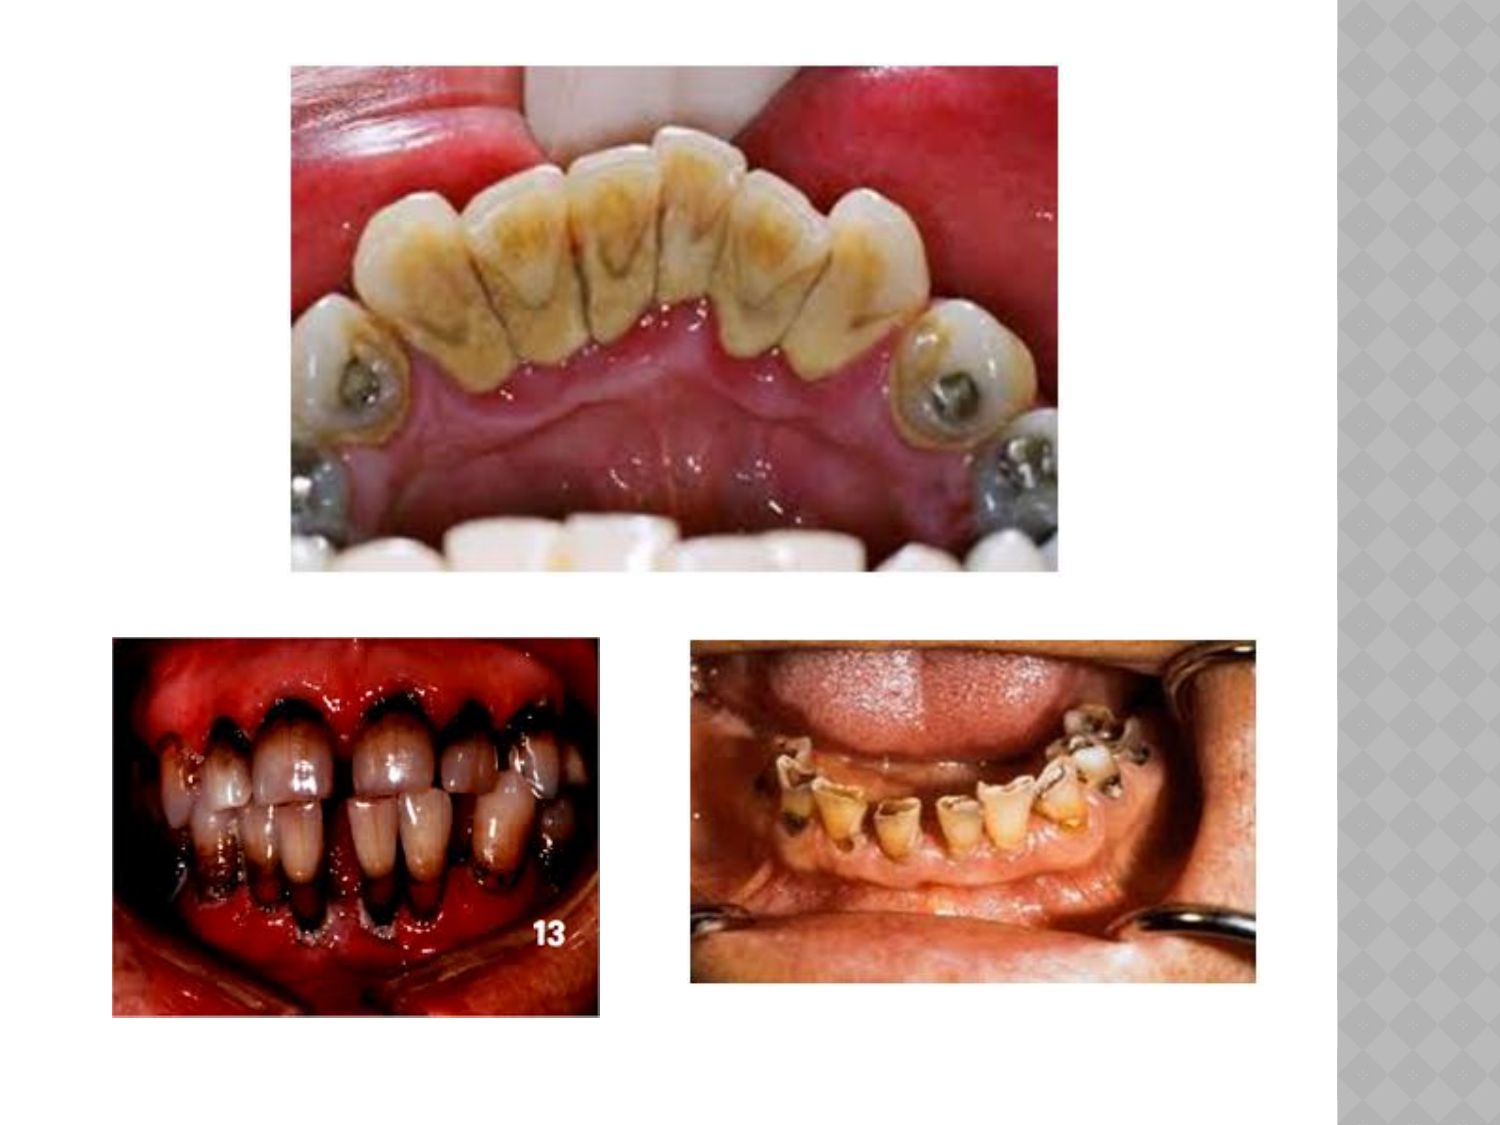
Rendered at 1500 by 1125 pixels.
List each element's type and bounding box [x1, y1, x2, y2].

picture [287, 61, 1063, 577]
list [112, 637, 601, 1018]
picture [687, 637, 1261, 987]
